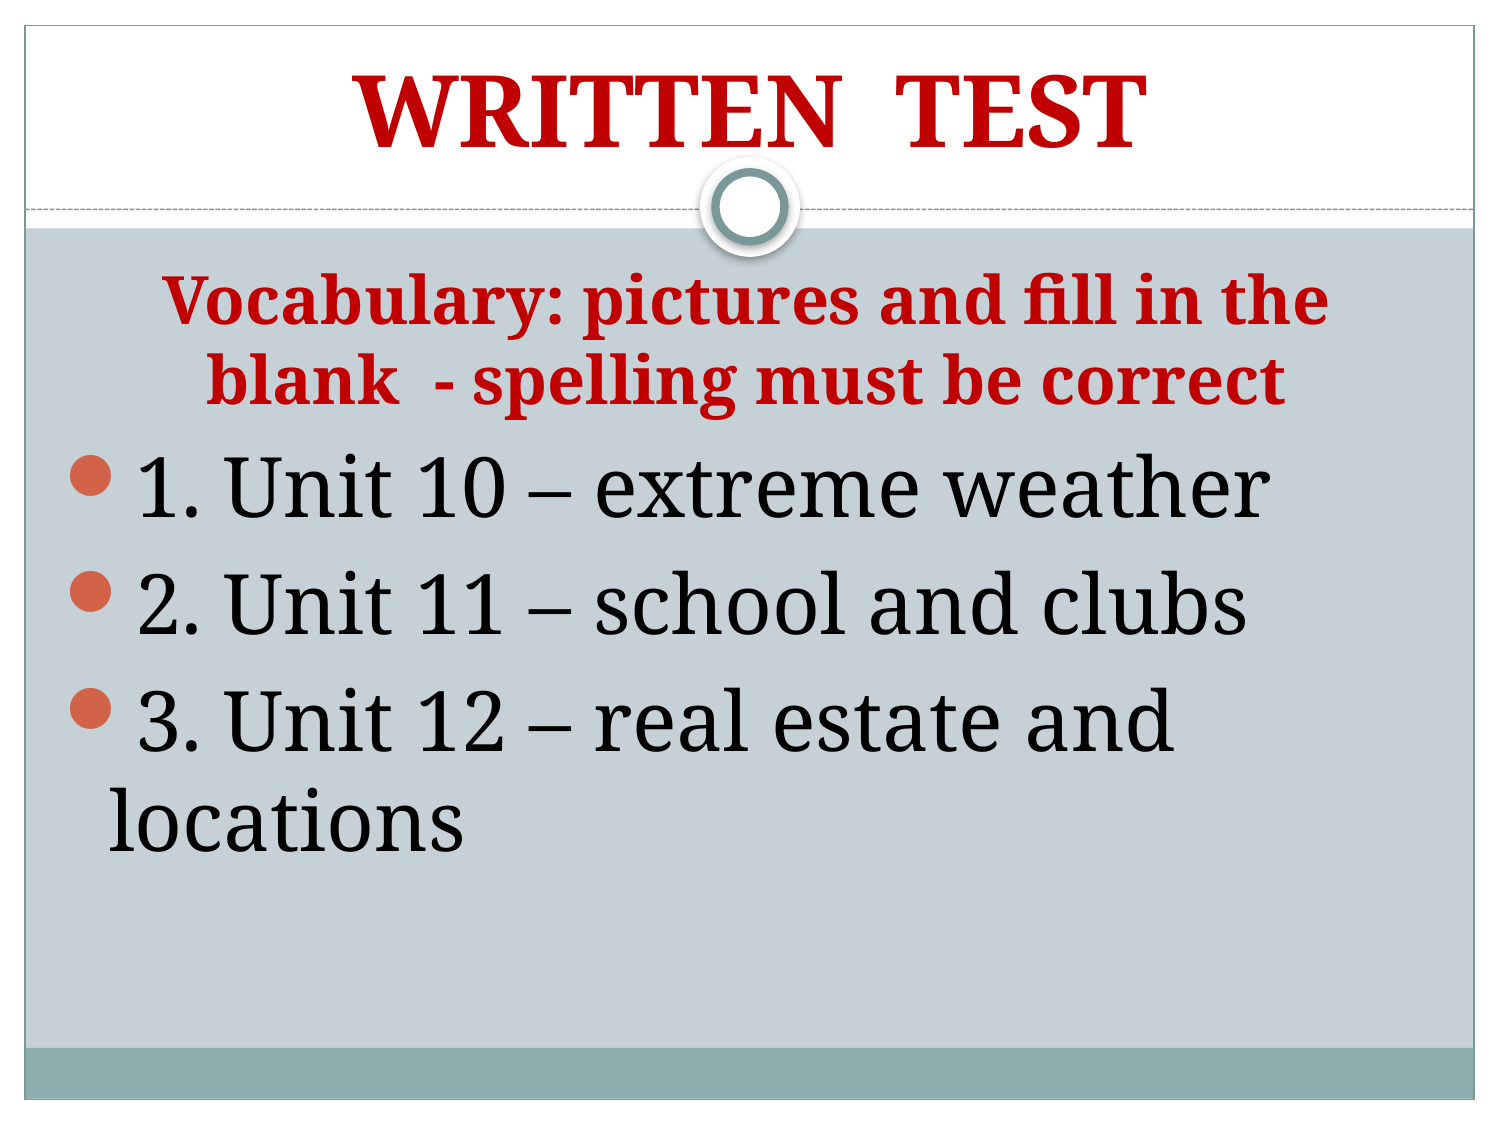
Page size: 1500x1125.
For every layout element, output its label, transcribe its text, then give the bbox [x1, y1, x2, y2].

title WRITTEN TEST [37, 50, 1438, 175]
list Vocabulary: pictures and fill in the blank - spelling must be correct 1. Unit 10 – extreme weather 2. Unit 11 – school and clubs 3. Unit 12 – real estate and locations [49, 250, 1445, 1001]
